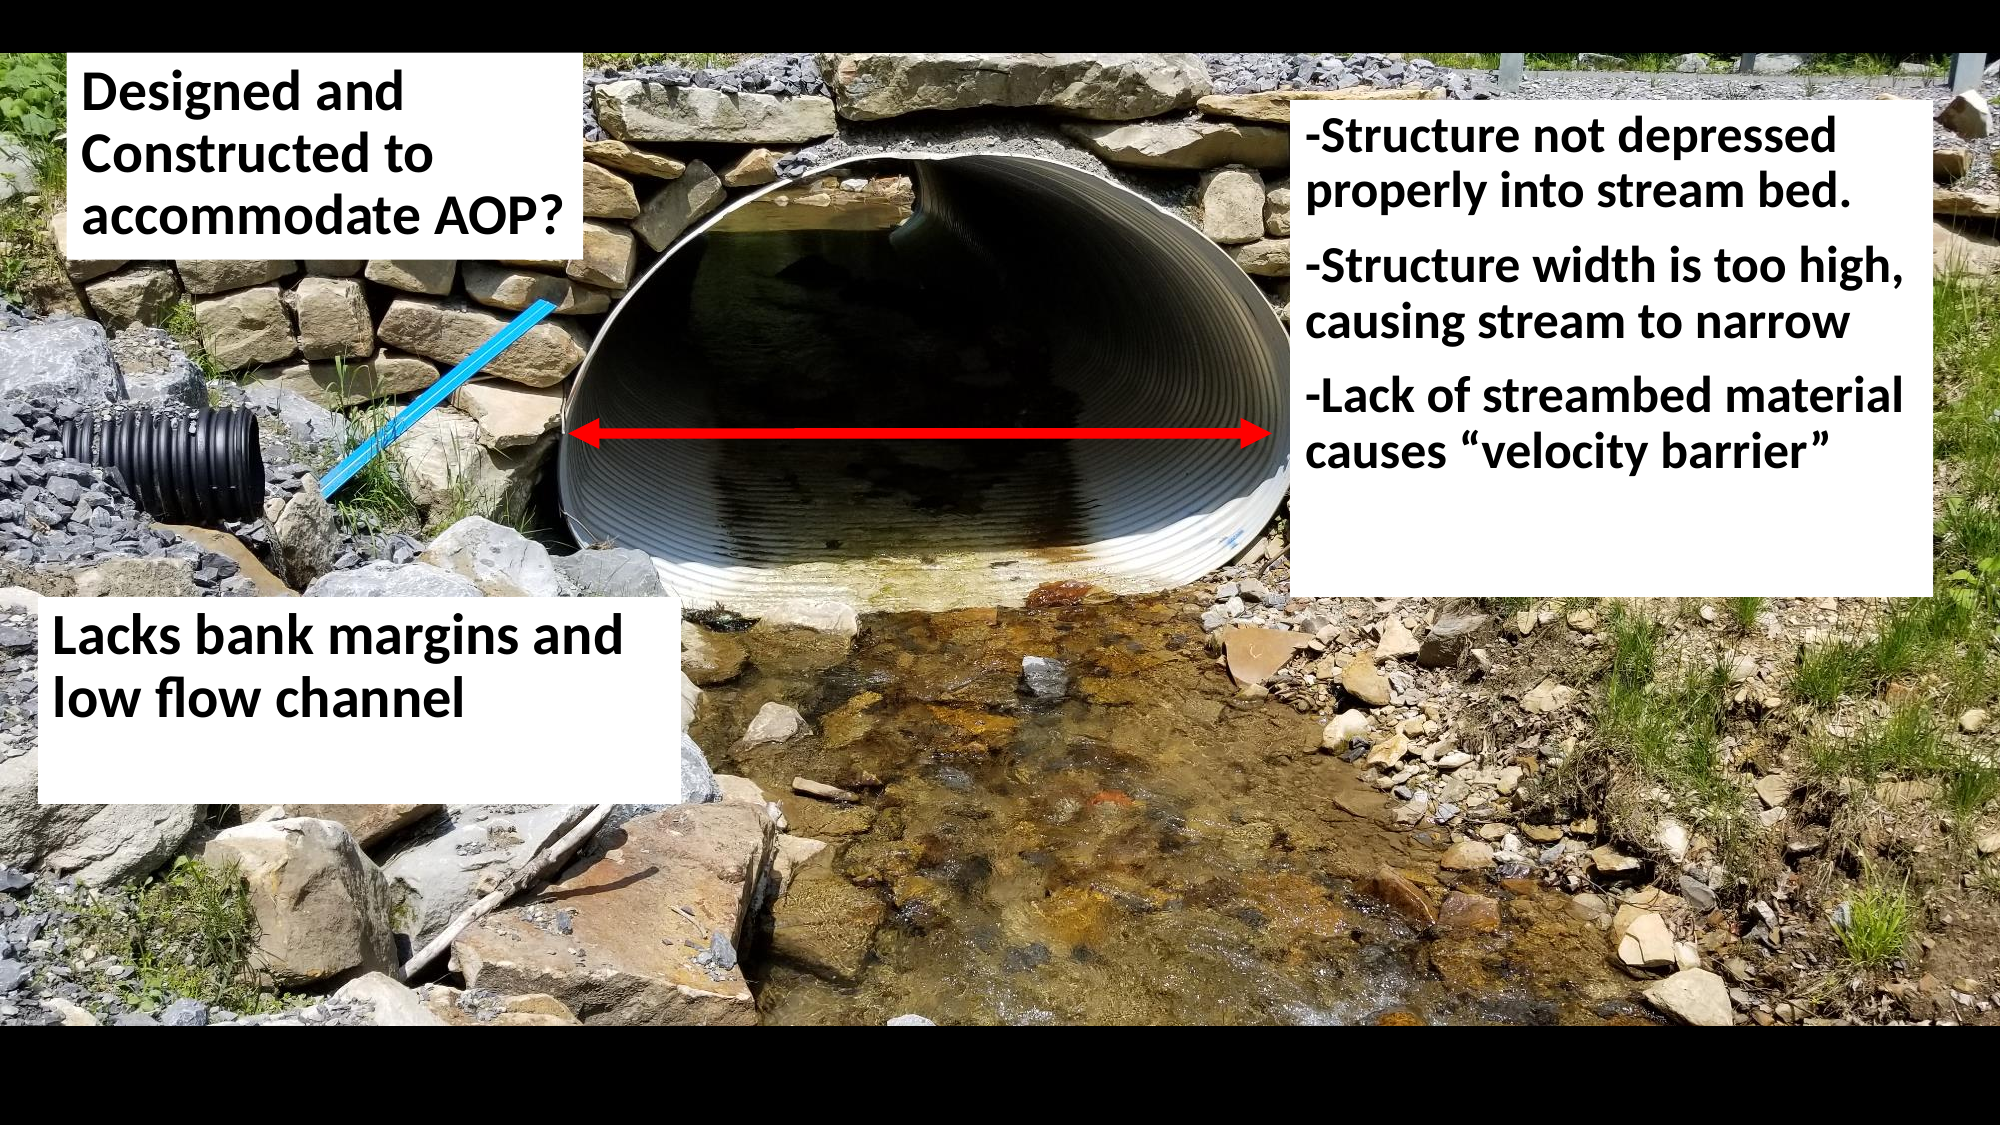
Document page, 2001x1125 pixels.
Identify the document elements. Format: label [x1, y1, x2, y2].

picture [0, 53, 2000, 1026]
